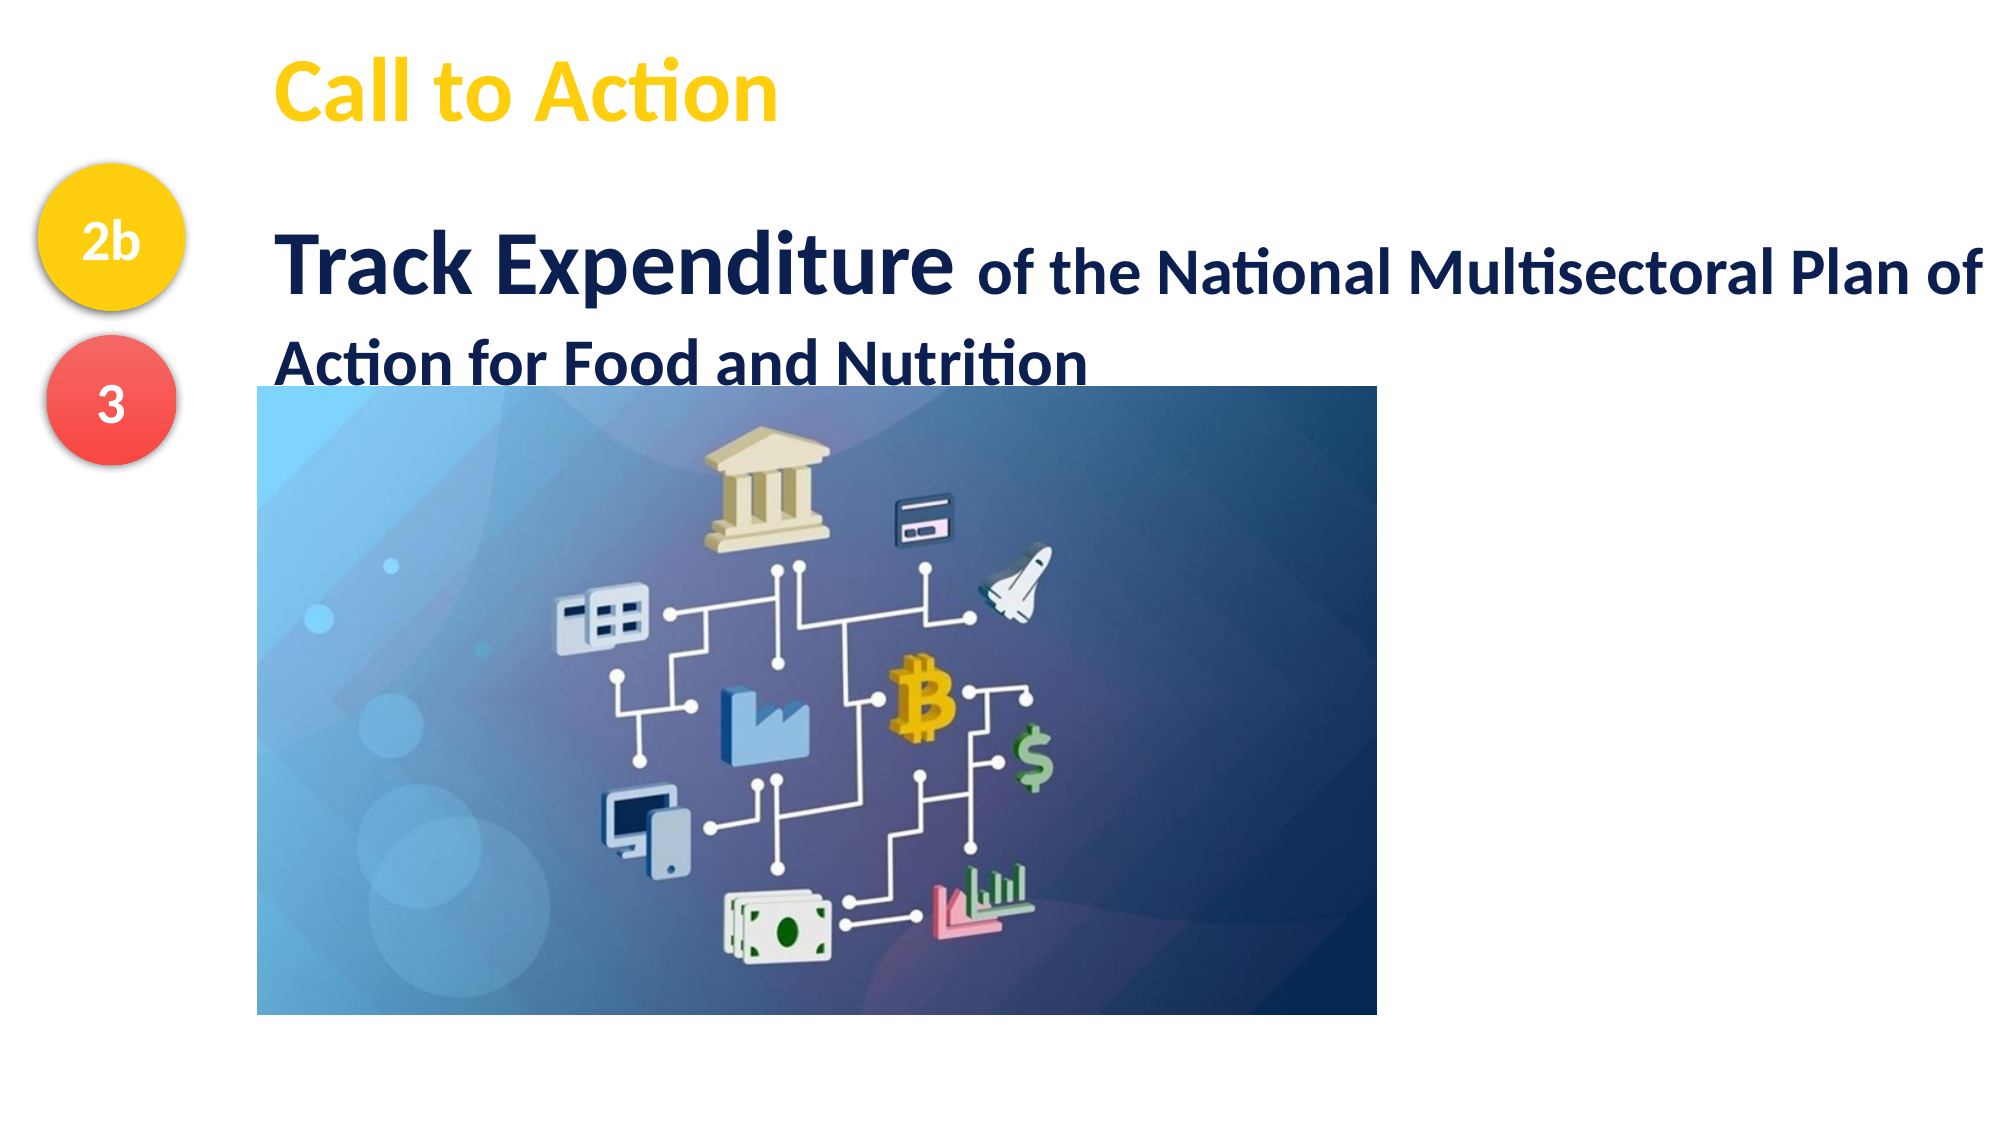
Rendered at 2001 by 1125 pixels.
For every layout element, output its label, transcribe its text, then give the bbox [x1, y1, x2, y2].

text_box 3 [46, 335, 177, 465]
text_box 2b [37, 163, 186, 311]
text_box Track Expenditure of the National Multisectoral Plan of Action for Food and Nutrition [260, 188, 2000, 407]
text_box Call to Action [259, 21, 797, 147]
picture [257, 386, 1377, 1015]
